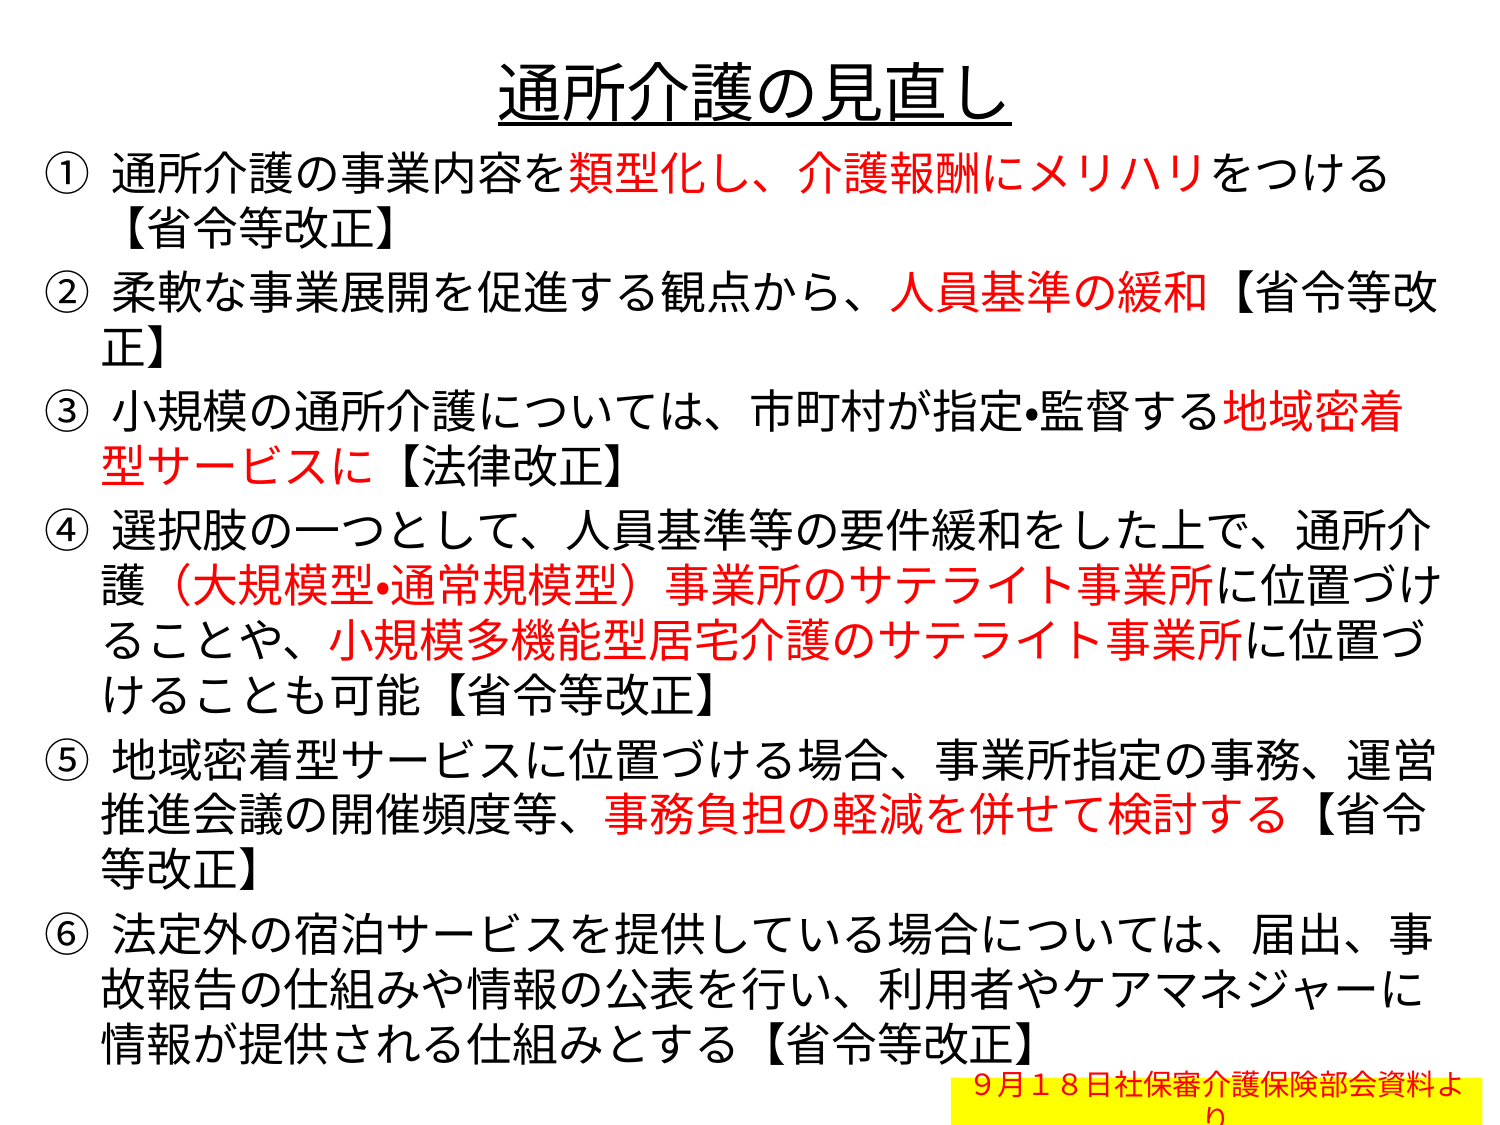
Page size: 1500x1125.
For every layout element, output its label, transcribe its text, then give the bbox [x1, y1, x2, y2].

title 通所介護の見直し [75, 45, 1436, 137]
text_box ９月１８日社保審介護保険部会資料より [950, 1077, 1483, 1125]
list ① 通所介護の事業内容を類型化し、介護報酬にメリハリをつける【省令等改正】 ② 柔軟な事業展開を促進する観点から、人員基準の緩和【省令等改正】 ③ 小規模の通所介護については、市町村が指定・監督する地域密着型サービスに【法律改正】 ④ 選択肢の一つとして、人員基準等の要件緩和をした上で、通所介護（大規模型・通常規模型）事業所のサテライト事業所に位置づけることや、小規模多機能型居宅介護のサテライト事業所に位置づけることも可能【省令等改正】 ⑤ 地域密着型サービスに位置づける場合、事業所指定の事務、運営推進会議の開催頻度等、事務負担の軽減を併せて検討する【省令等改正】 ⑥ 法定外の宿泊サービスを提供している場合については、届出、事故報告の仕組みや情報の公表を行い、利用者やケアマネジャーに情報が提供される仕組みとする【省令等改正】 [29, 137, 1459, 1094]
